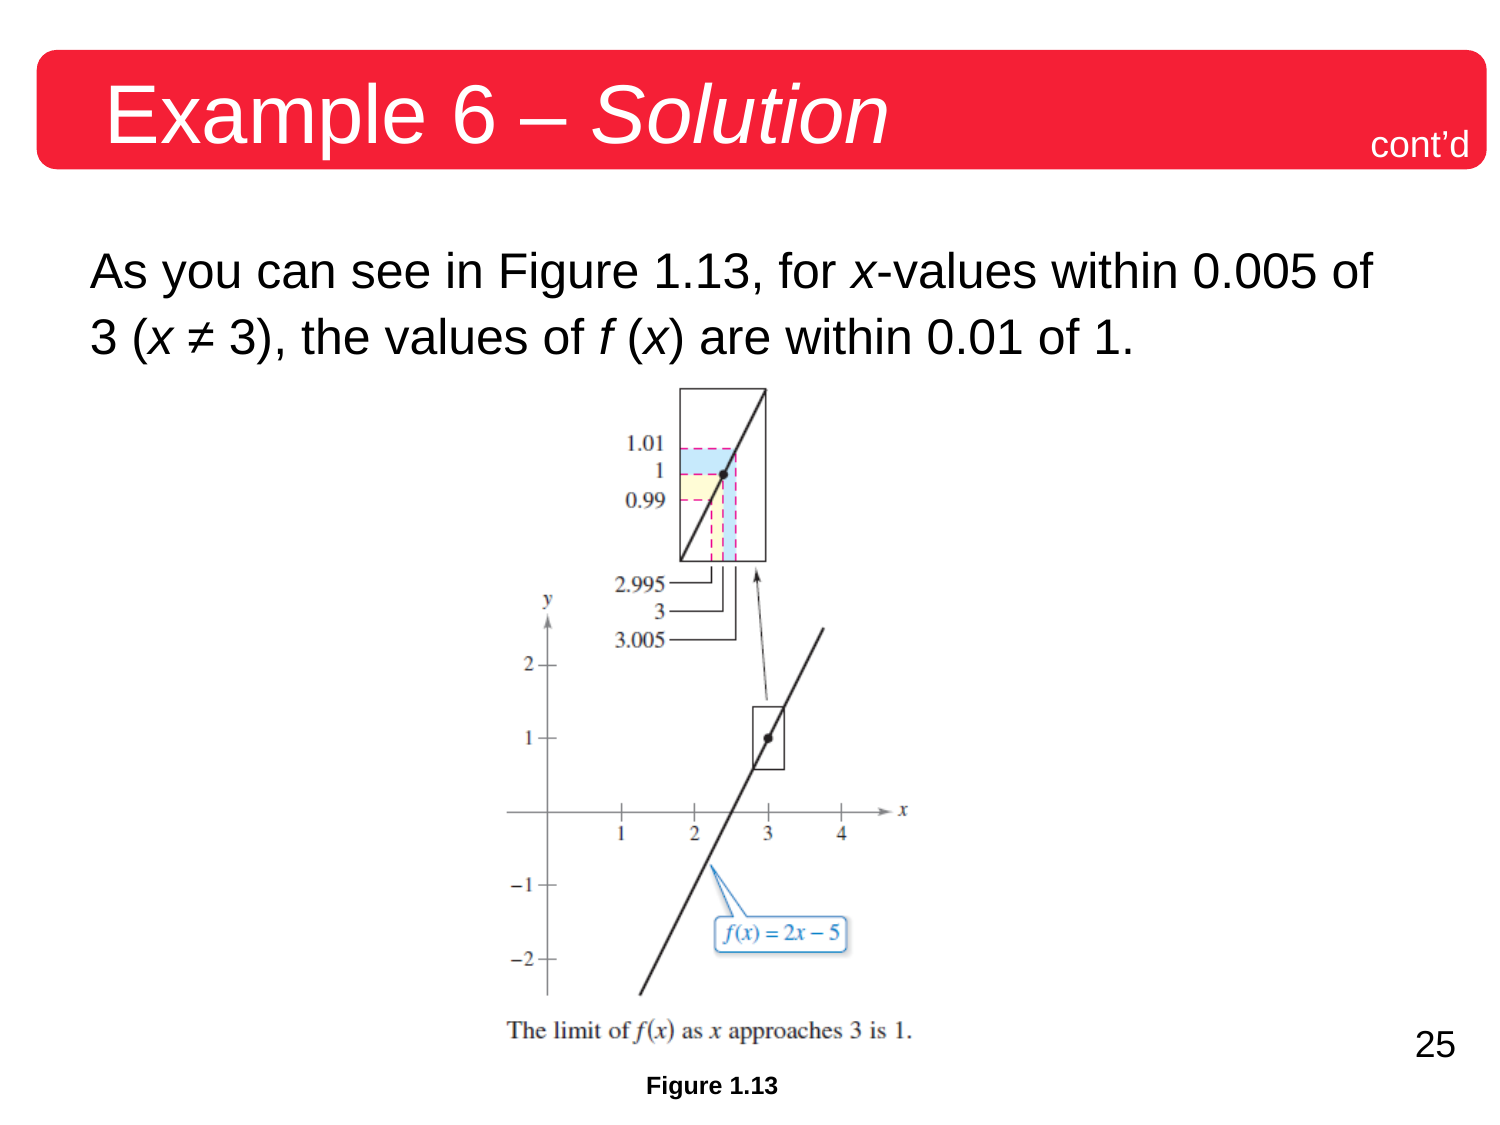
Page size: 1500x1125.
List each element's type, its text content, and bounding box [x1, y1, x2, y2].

picture [487, 374, 926, 1051]
text_box As you can see in Figure 1.13, for x-values within 0.005 of 3 (x ≠ 3), the values of f (x) are within 0.01 of 1. [75, 224, 1425, 1087]
text_box Example 6 – Solution [89, 52, 1440, 165]
text_box cont’d [1349, 112, 1485, 170]
text_box Figure 1.13 [562, 1062, 863, 1108]
